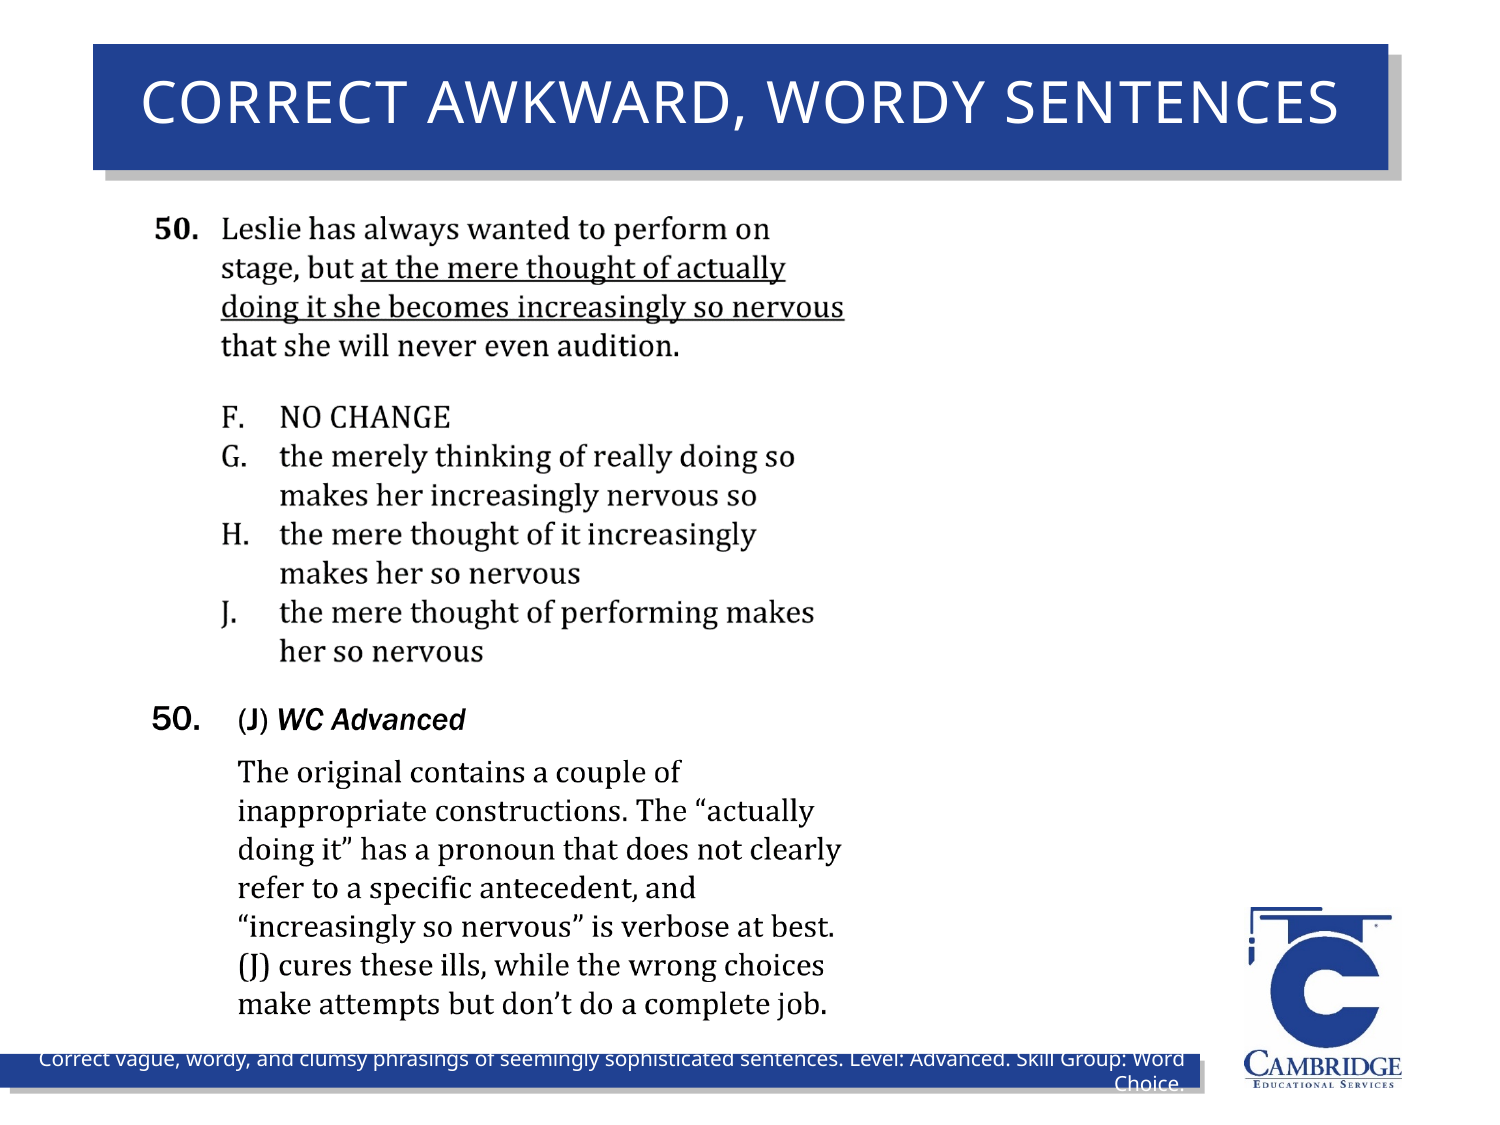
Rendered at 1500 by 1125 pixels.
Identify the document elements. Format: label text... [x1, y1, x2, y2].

picture [151, 215, 858, 676]
picture [1244, 907, 1403, 1088]
text_box [104, 53, 1403, 182]
title Correct awkward, wordy sentences [93, 44, 1389, 171]
footer Correct vague, wordy, and clumsy phrasings of seemingly sophisticated sentences. Level: Advanced. Skill Group: Word Choice. [0, 1053, 1200, 1088]
picture [151, 698, 854, 1025]
text_box [9, 1059, 1206, 1095]
